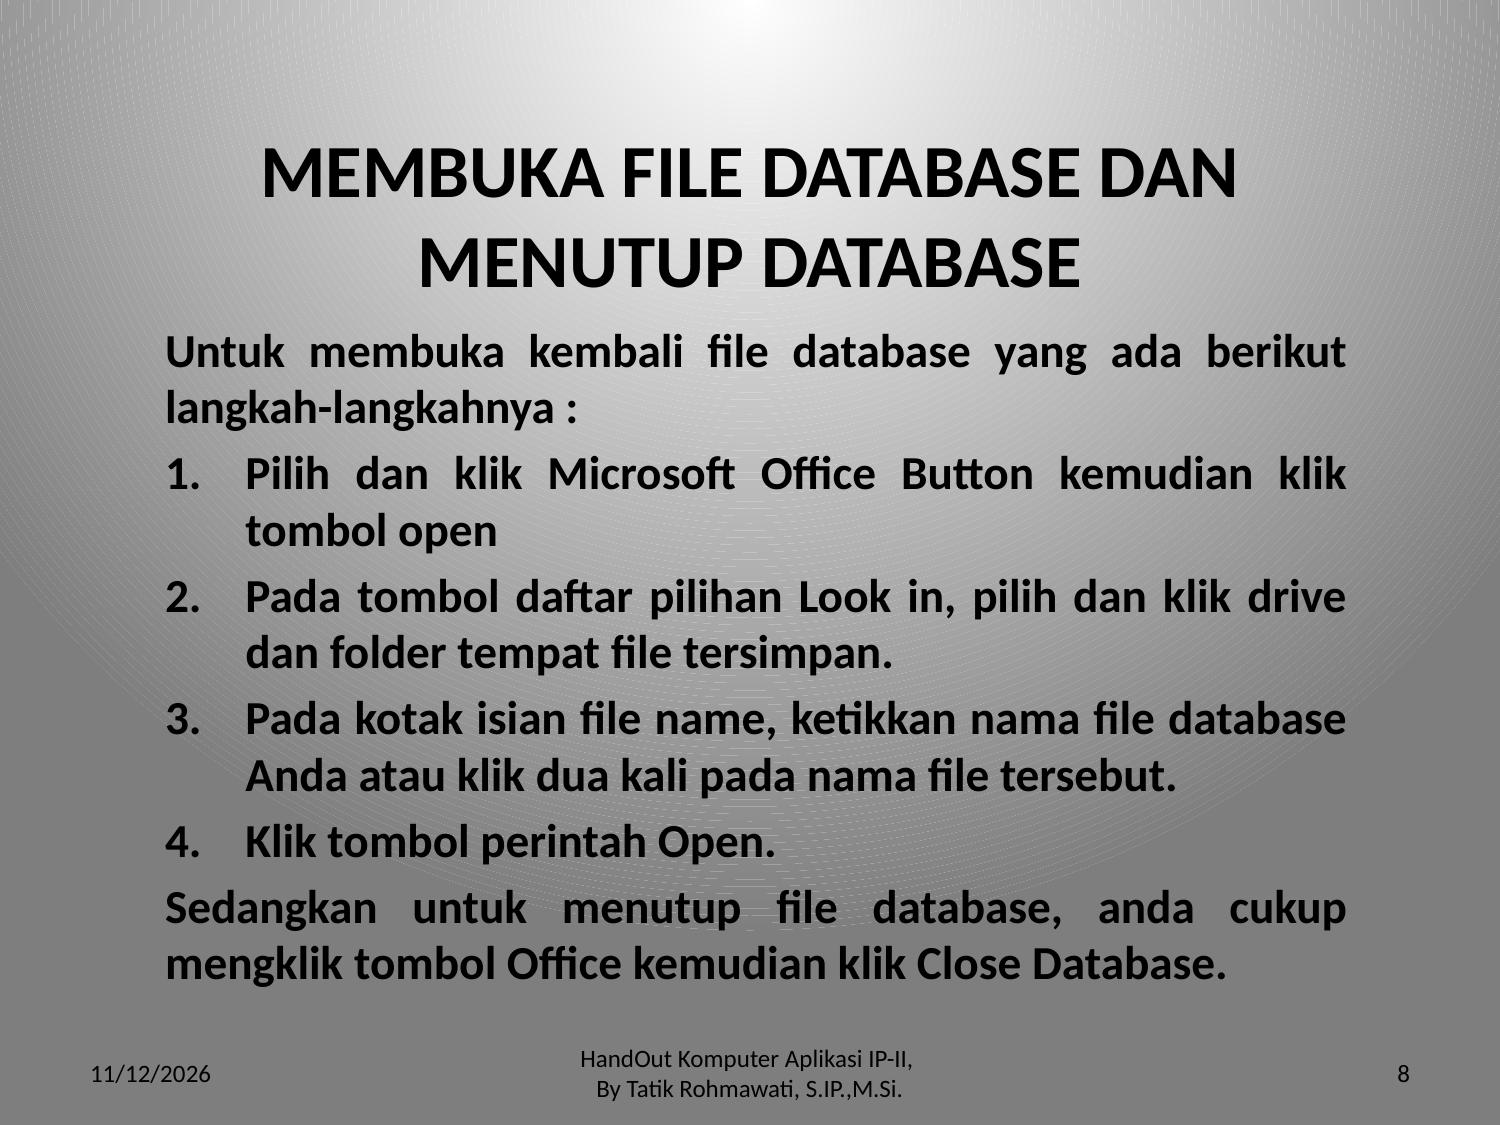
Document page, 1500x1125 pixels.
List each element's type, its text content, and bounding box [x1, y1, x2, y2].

footer HandOut Komputer Aplikasi IP-II, By Tatik Rohmawati, S.IP.,M.Si. [512, 1042, 988, 1103]
title MEMBUKA FILE DATABASE DAN MENUTUP DATABASE [112, 149, 1388, 275]
slide_number 8 [1074, 1042, 1425, 1103]
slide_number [75, 1042, 425, 1103]
subtitle Untuk membuka kembali file database yang ada berikut langkah-langkahnya : Pilih dan klik Microsoft Office Button kemudian klik tombol open Pada tombol daftar pilihan Look in, pilih dan klik drive dan folder tempat file tersimpan. Pada kotak isian file name, ketikkan nama file database Anda atau klik dua kali pada nama file tersebut. Klik tombol perintah Open. Sedangkan untuk menutup file database, anda cukup mengklik tombol Office kemudian klik Close Database. [150, 312, 1363, 1013]
